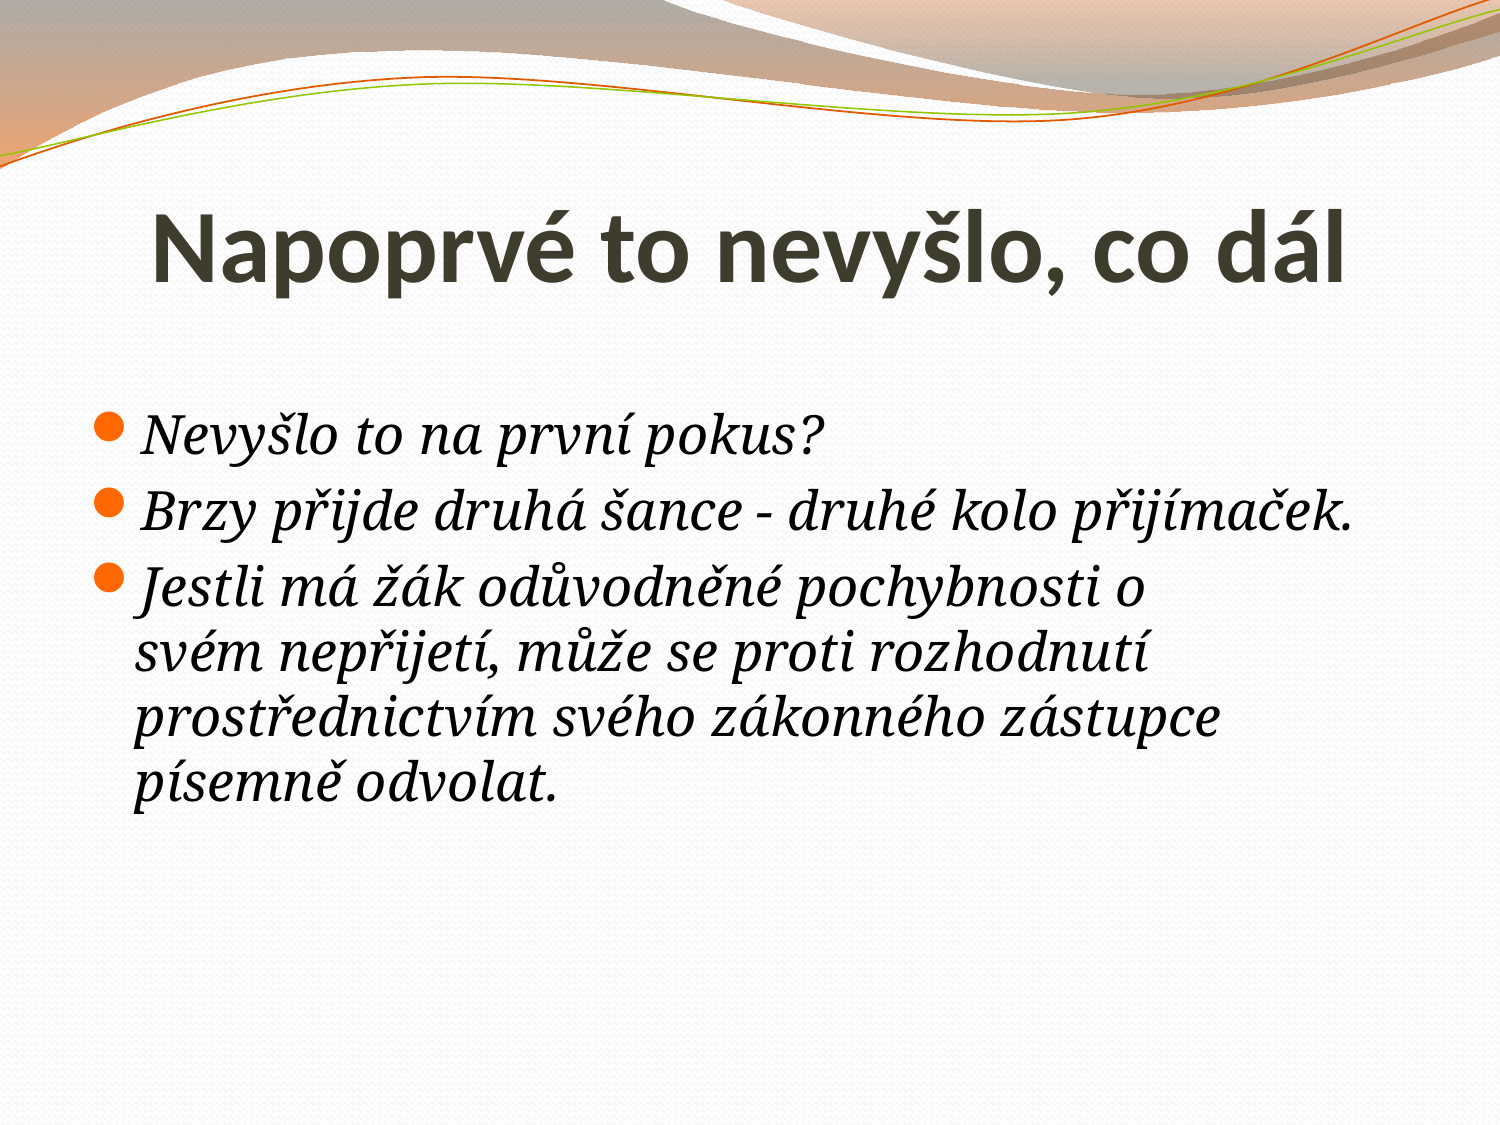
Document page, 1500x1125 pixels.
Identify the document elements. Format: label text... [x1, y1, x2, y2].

title Napoprvé to nevyšlo, co dál [75, 115, 1425, 303]
list Nevyšlo to na první pokus? Brzy přijde druhá šance - druhé kolo přijímaček. Jestli má žák odůvodněné pochybnosti o svém nepřijetí, může se proti rozhodnutí prostřednictvím svého zákonného zástupce písemně odvolat. [75, 317, 1425, 1038]
